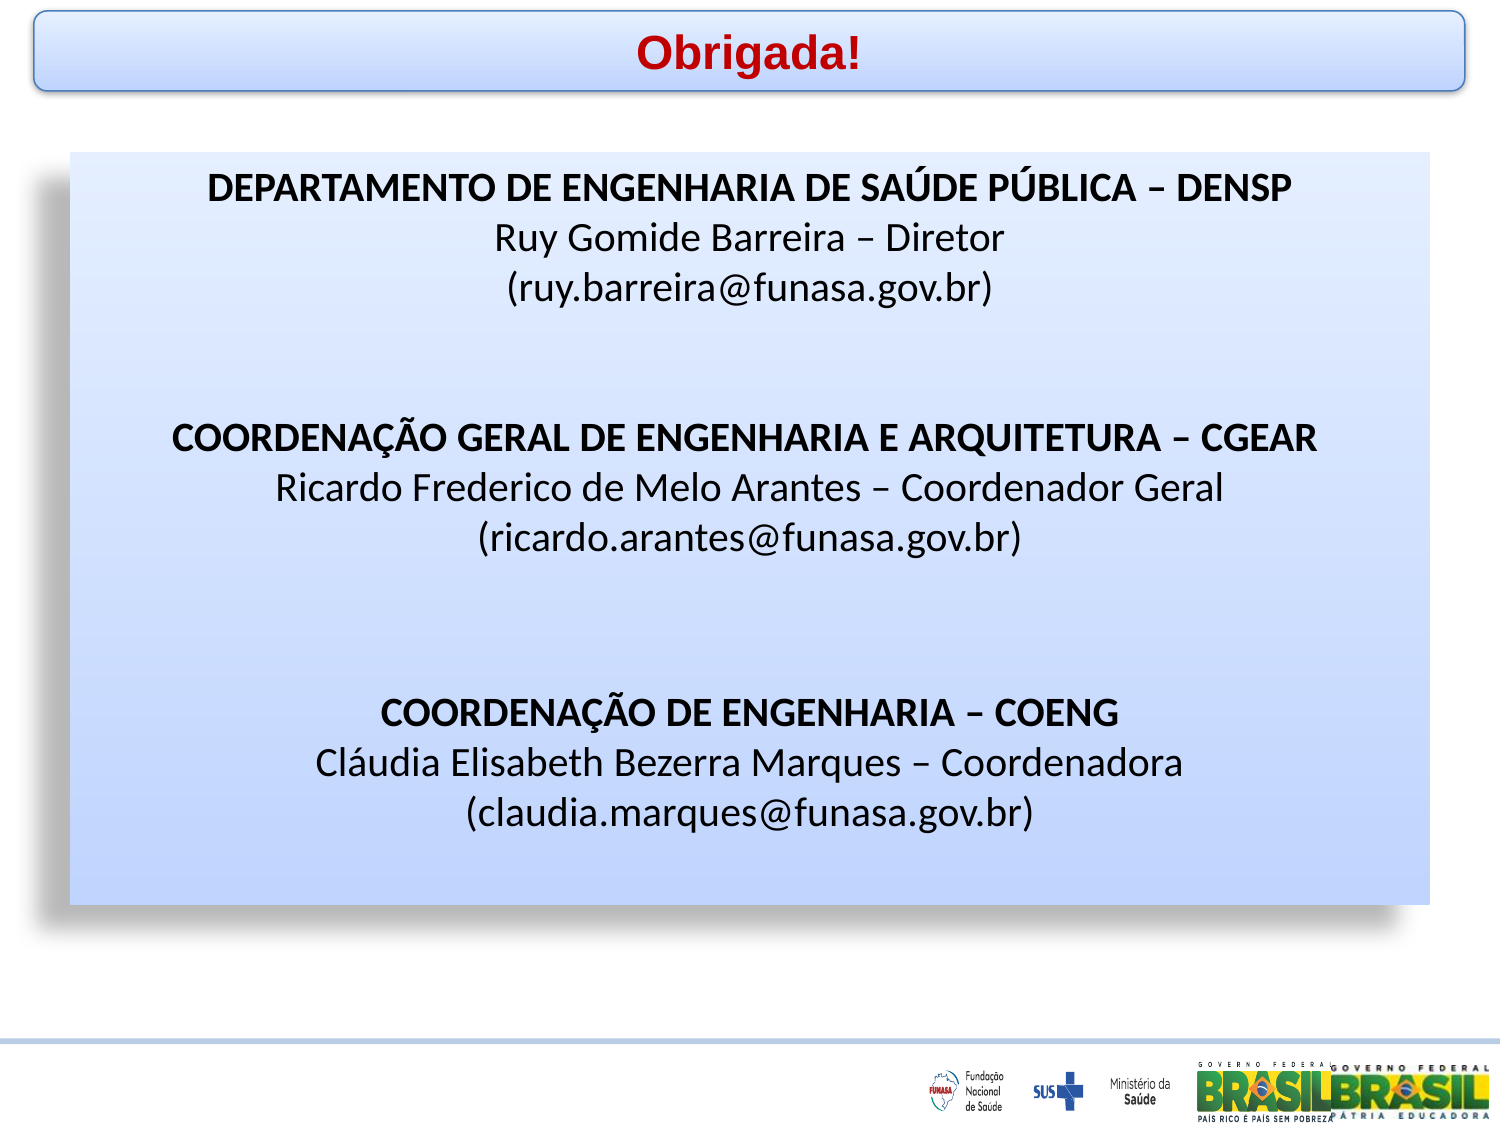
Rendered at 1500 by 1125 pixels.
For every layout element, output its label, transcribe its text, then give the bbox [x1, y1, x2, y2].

picture [929, 1061, 1489, 1123]
text_box Obrigada! [33, 10, 1466, 92]
text_box [0, 1045, 1500, 1125]
text_box [0, 455, 1500, 1038]
text_box [0, 1038, 1500, 1045]
text_box DEPARTAMENTO DE ENGENHARIA DE SAÚDE PÚBLICA – DENSP Ruy Gomide Barreira – Diretor (ruy.barreira@funasa.gov.br) COORDENAÇÃO GERAL DE ENGENHARIA E ARQUITETURA – CGEAR Ricardo Frederico de Melo Arantes – Coordenador Geral (ricardo.arantes@funasa.gov.br) COORDENAÇÃO DE ENGENHARIA – COENG Cláudia Elisabeth Bezerra Marques – Coordenadora (claudia.marques@funasa.gov.br) [70, 152, 1430, 906]
